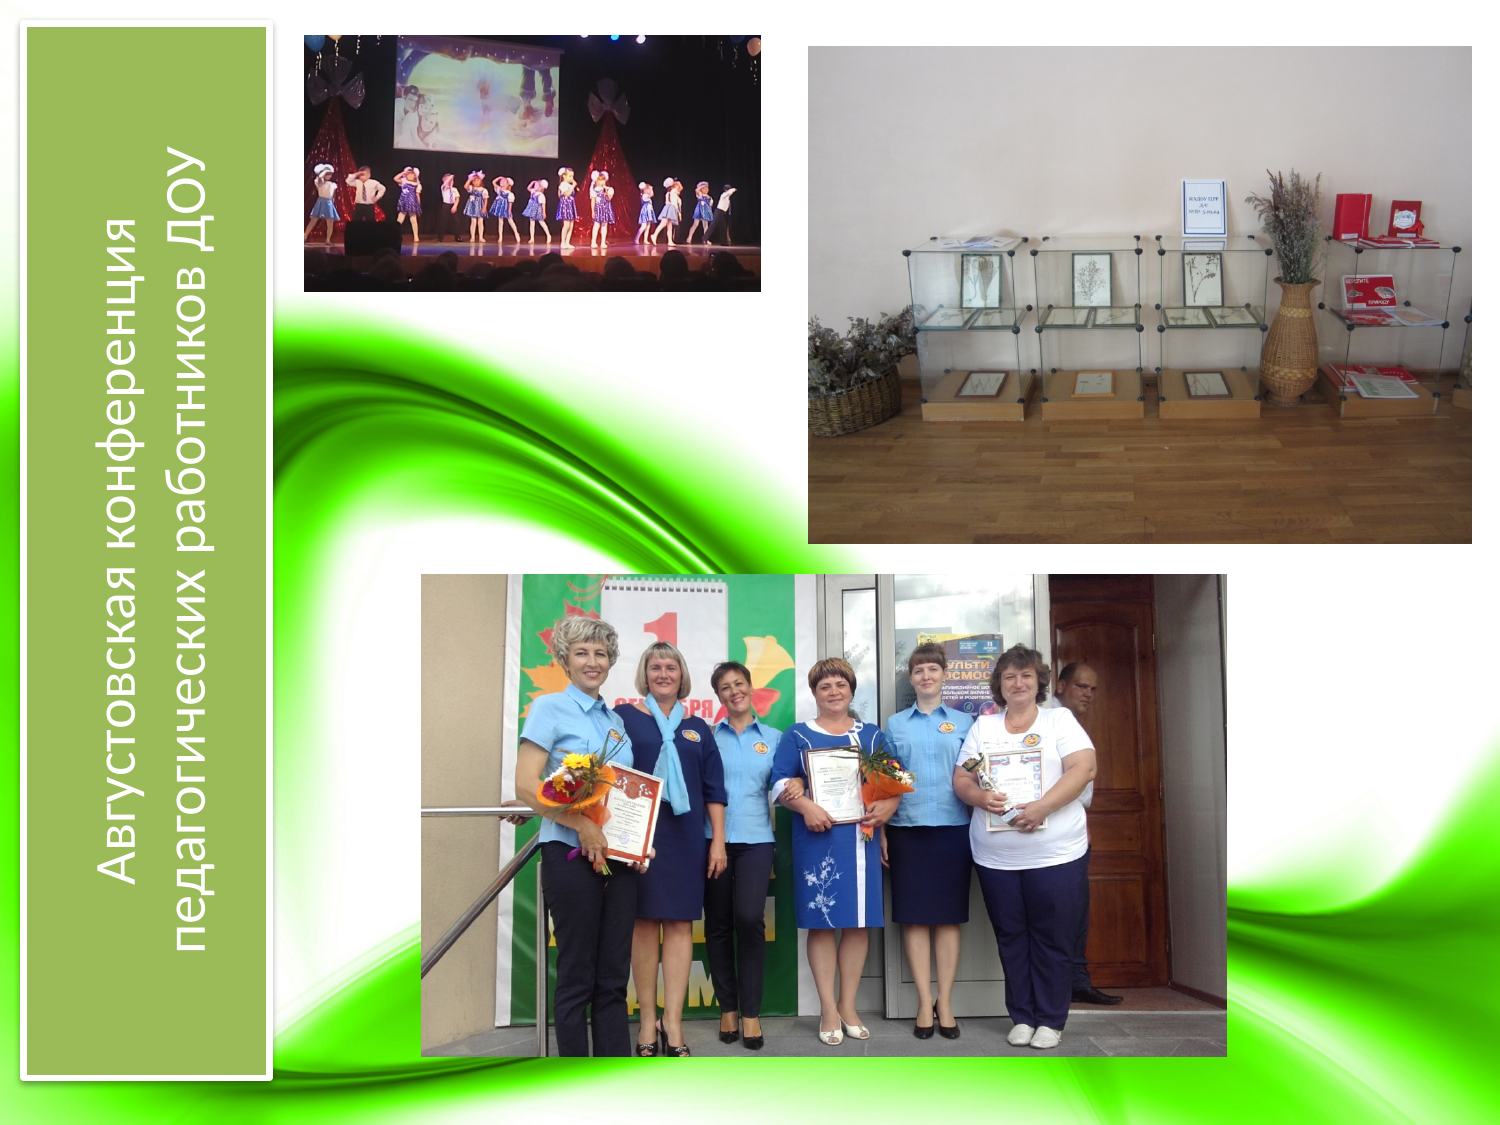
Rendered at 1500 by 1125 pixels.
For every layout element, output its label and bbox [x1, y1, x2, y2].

list [304, 34, 762, 292]
list [808, 46, 1472, 544]
picture [0, 0, 1500, 1125]
